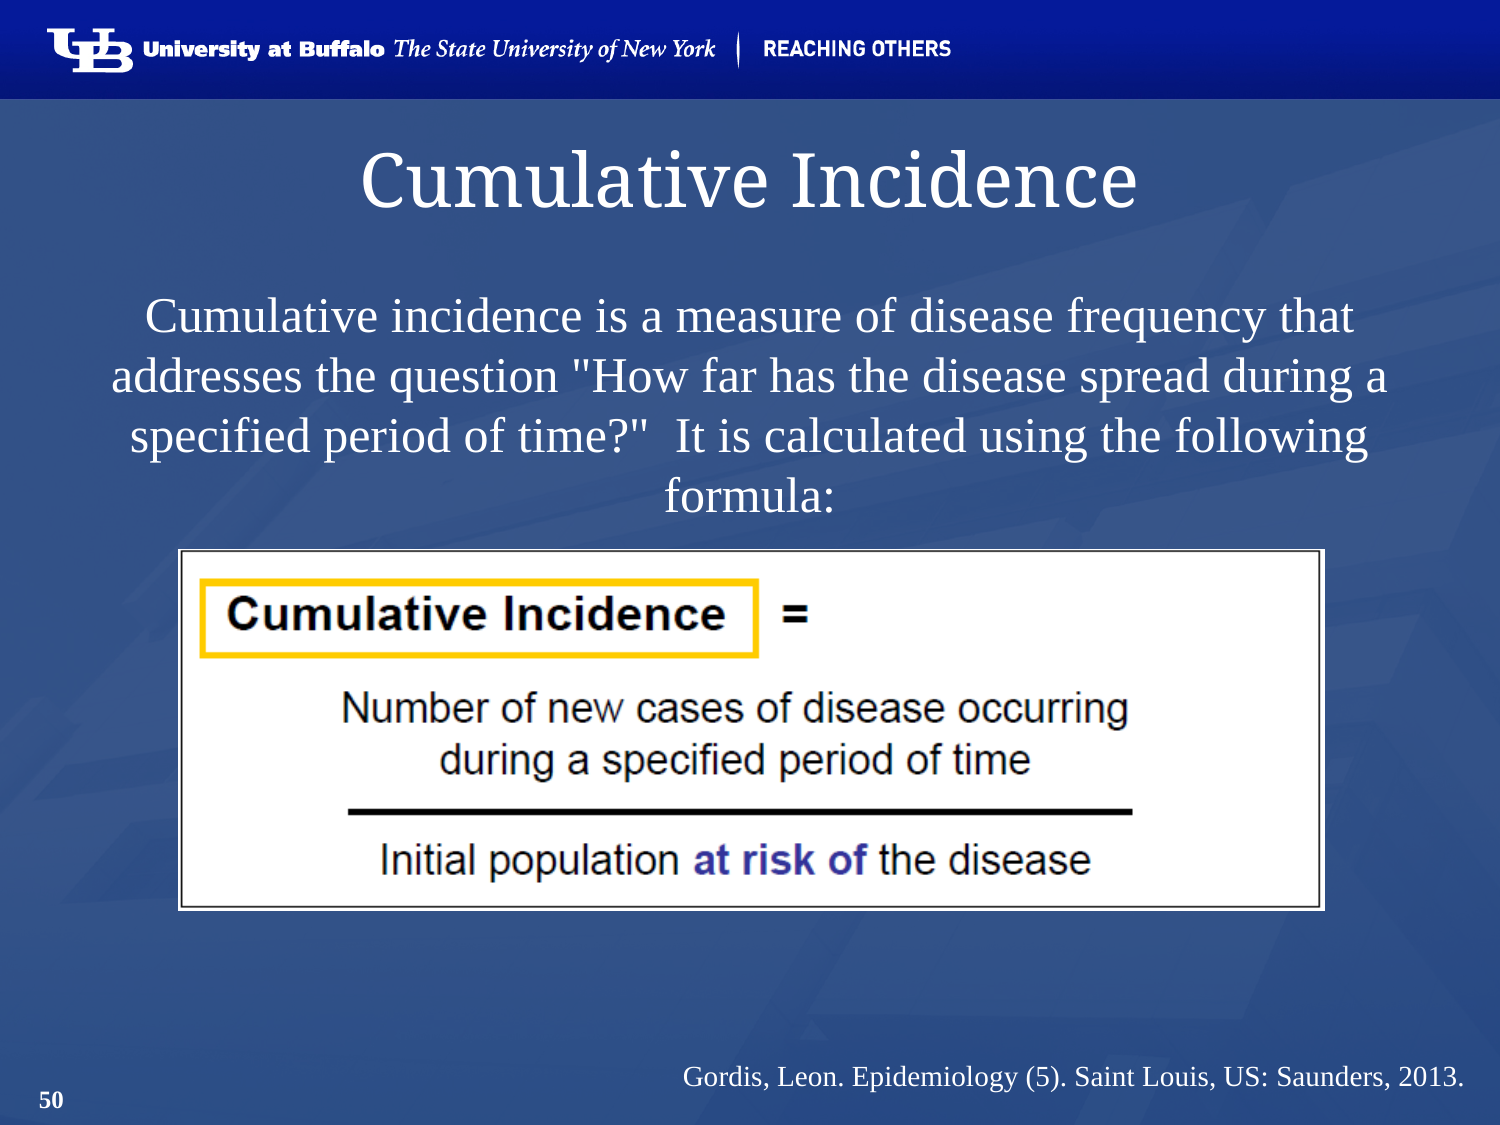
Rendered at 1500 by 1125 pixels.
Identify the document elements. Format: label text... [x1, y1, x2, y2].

list Cumulative incidence is a measure of disease frequency that addresses the question "How far has the disease spread during a specified period of time?" It is calculated using the following formula: [37, 275, 1463, 950]
picture [0, 0, 1500, 99]
text_box Gordis, Leon. Epidemiology (5). Saint Louis, US: Saunders, 2013. [224, 1049, 1488, 1100]
title Cumulative Incidence [37, 125, 1463, 250]
slide_number 50 [3, 1075, 79, 1123]
picture [177, 549, 1326, 912]
